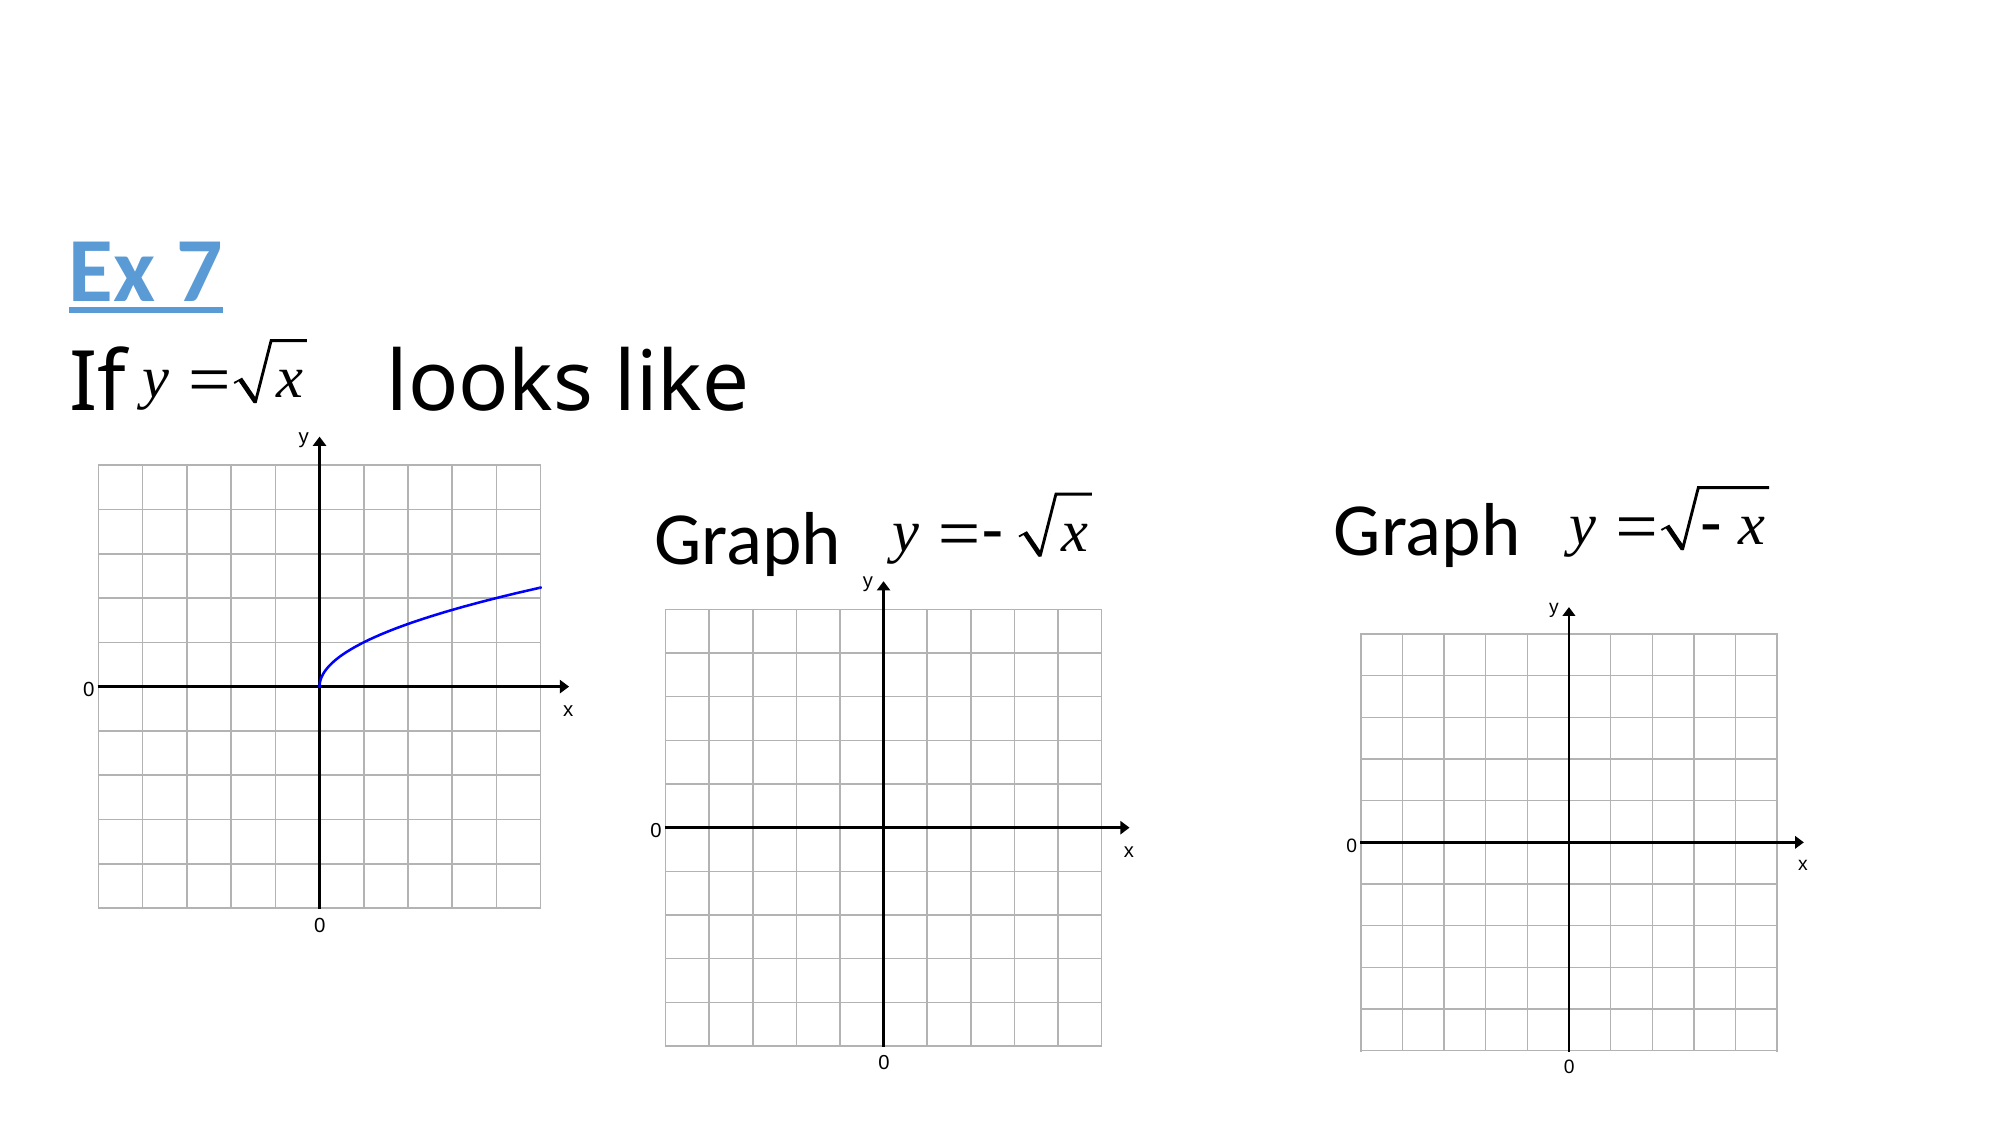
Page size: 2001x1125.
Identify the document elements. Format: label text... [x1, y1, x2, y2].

picture [54, 420, 584, 951]
text_box Graph [640, 481, 877, 565]
picture [1319, 592, 1818, 1092]
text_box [1555, 475, 1783, 570]
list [621, 565, 1144, 1089]
text_box Graph [1319, 472, 1605, 578]
title If looks like [54, 322, 1780, 543]
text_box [877, 481, 1106, 576]
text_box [127, 328, 320, 420]
text_box Ex 7 [54, 202, 278, 327]
